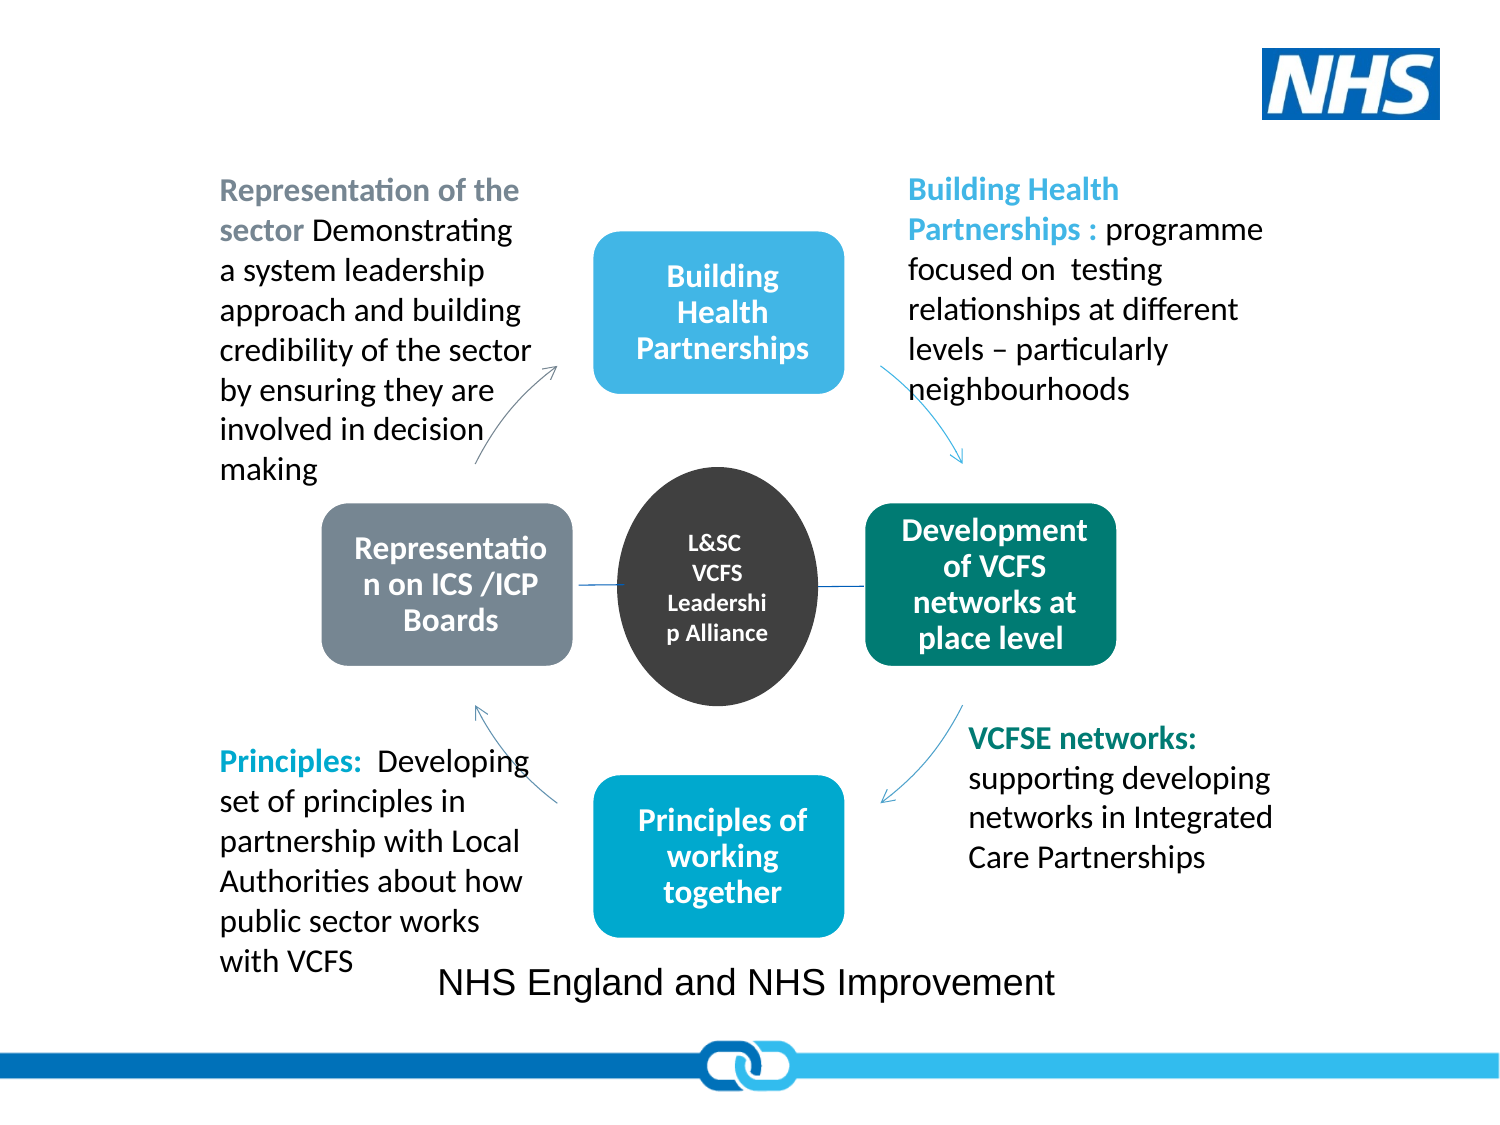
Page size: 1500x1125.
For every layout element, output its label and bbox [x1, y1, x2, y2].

picture [1262, 48, 1440, 120]
text_box [204, 160, 1300, 990]
picture [0, 1040, 1500, 1092]
